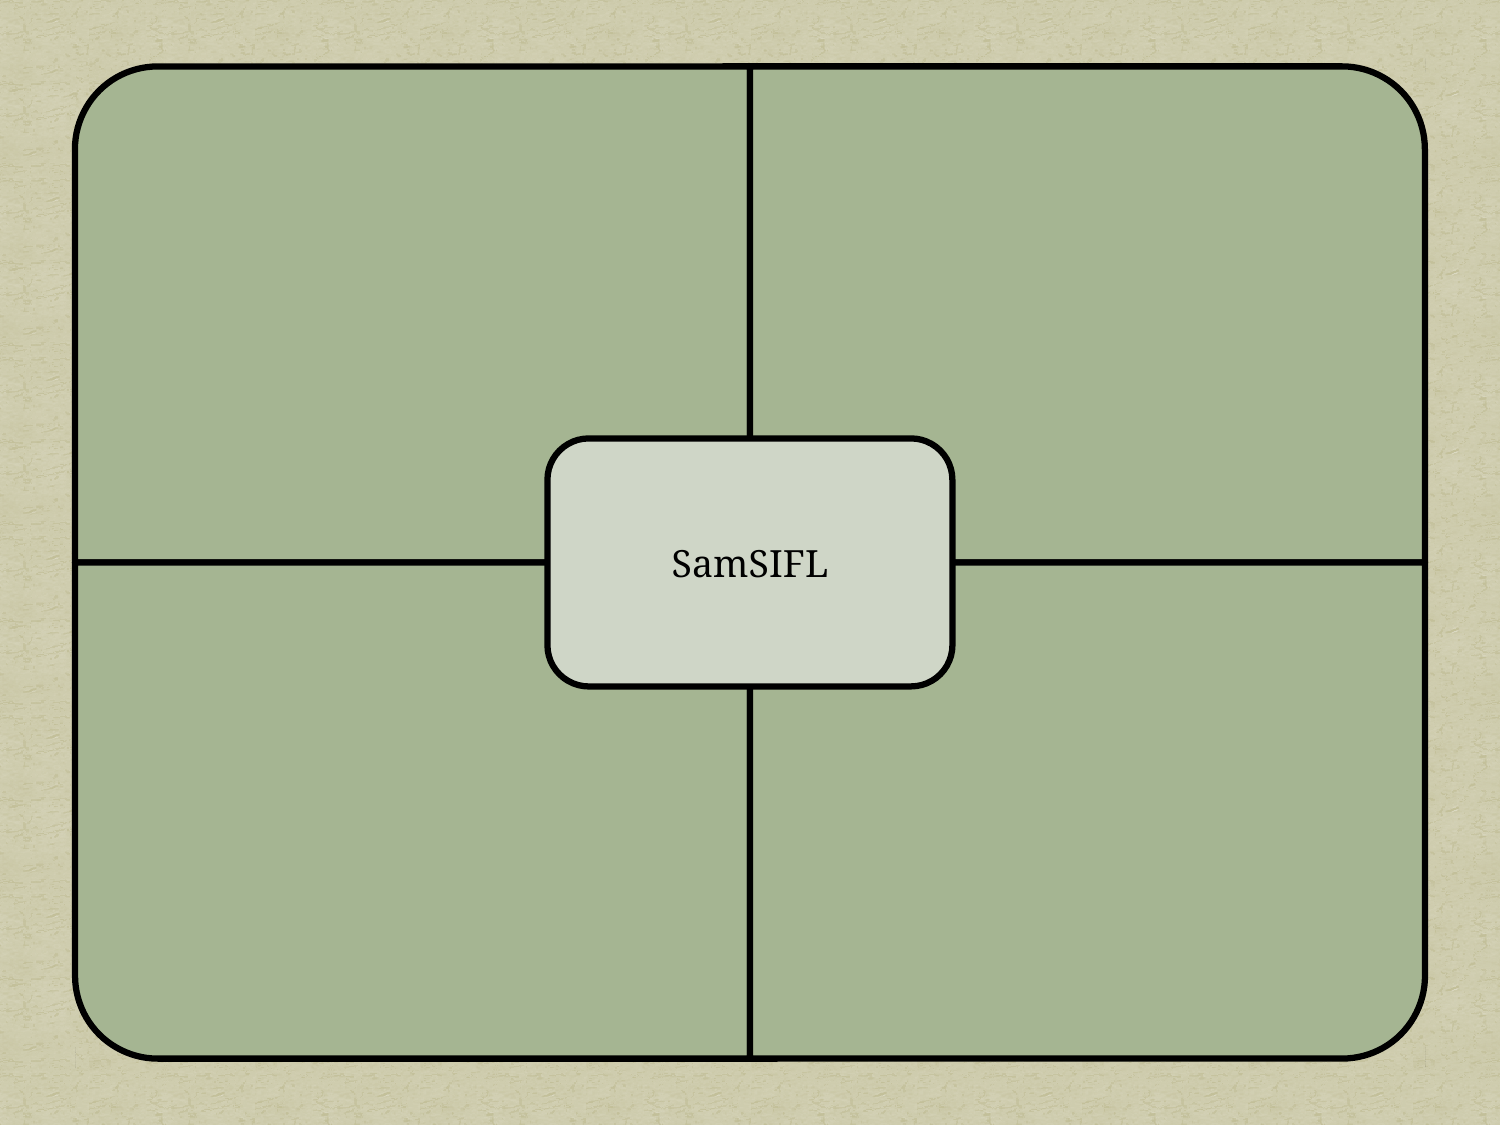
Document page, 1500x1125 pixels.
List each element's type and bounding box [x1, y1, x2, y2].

list [78, 70, 1422, 1056]
